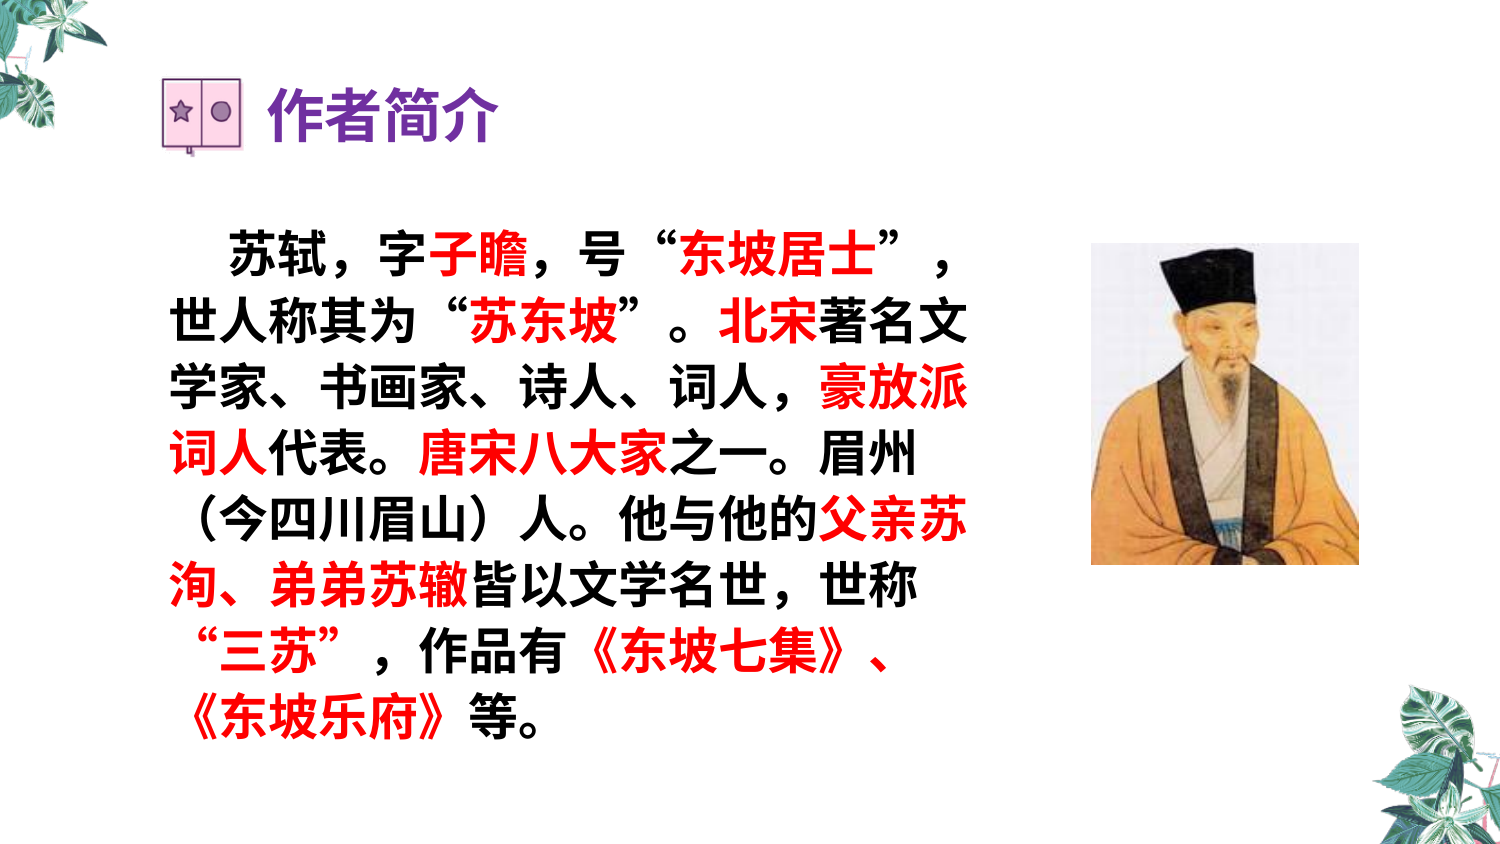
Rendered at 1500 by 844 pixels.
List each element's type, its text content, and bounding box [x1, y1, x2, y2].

picture [1091, 243, 1360, 565]
text_box 苏轼，字子瞻，号“东坡居士”，世人称其为“苏东坡”。北宋著名文学家、书画家、诗人、词人，豪放派词人代表。唐宋八大家之一。眉州（今四川眉山）人。他与他的父亲苏洵、弟弟苏辙皆以文学名世，世称“三苏”，作品有《东坡七集》、《东坡乐府》等。 [153, 202, 1011, 753]
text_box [153, 71, 521, 158]
picture [0, 0, 149, 168]
picture [1292, 592, 1500, 844]
